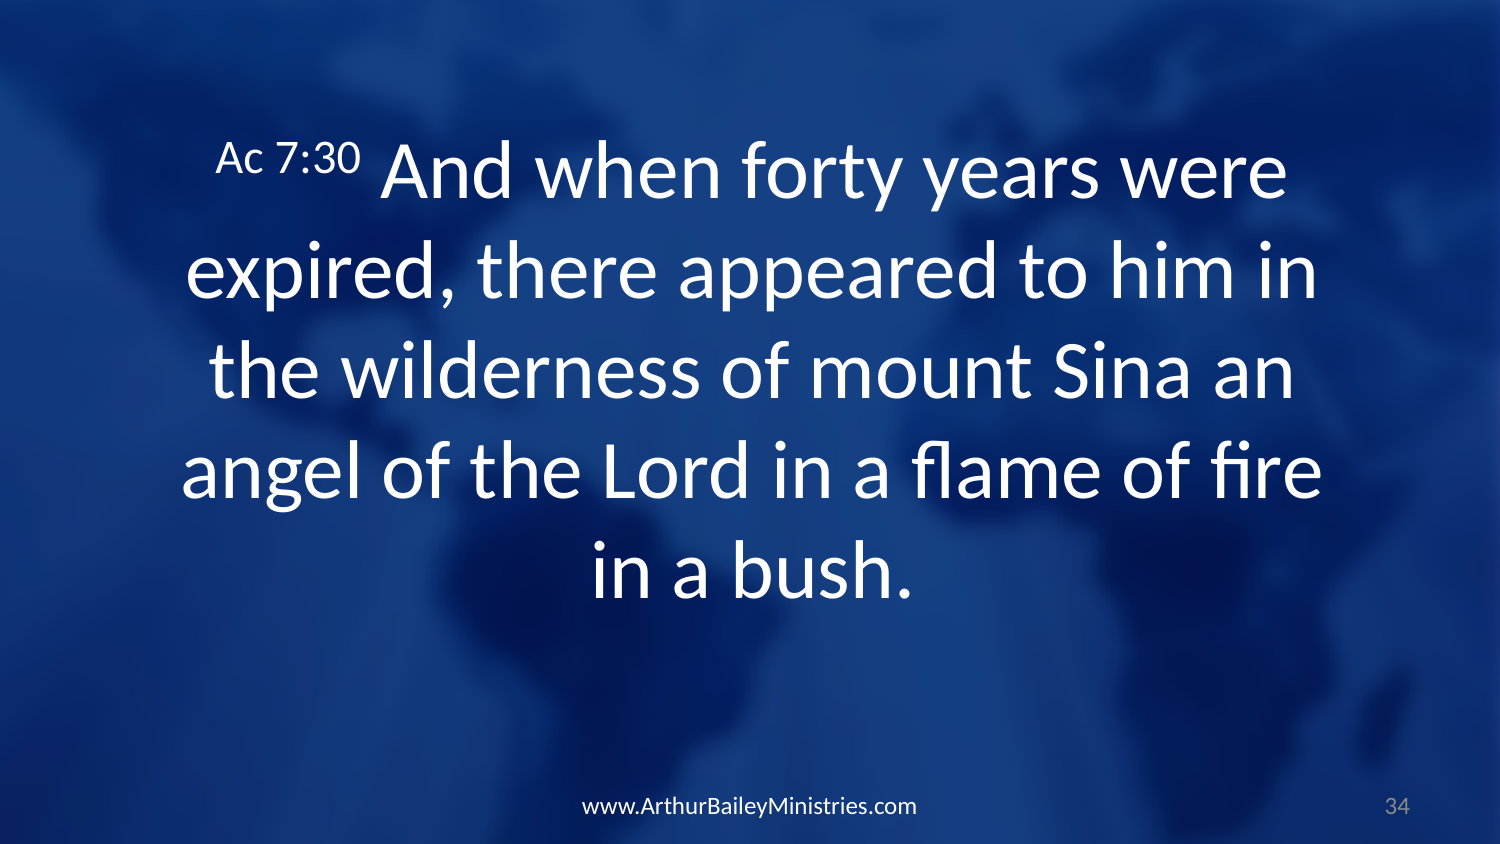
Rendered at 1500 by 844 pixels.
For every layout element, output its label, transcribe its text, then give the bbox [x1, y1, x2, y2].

picture [0, 0, 1500, 844]
footer www.ArthurBaileyMinistries.com [512, 782, 988, 827]
list Ac 7:30 And when forty years were expired, there appeared to him in the wilderness of mount Sina an angel of the Lord in a flame of fire in a bush. [151, 107, 1355, 741]
slide_number 34 [1074, 782, 1425, 827]
